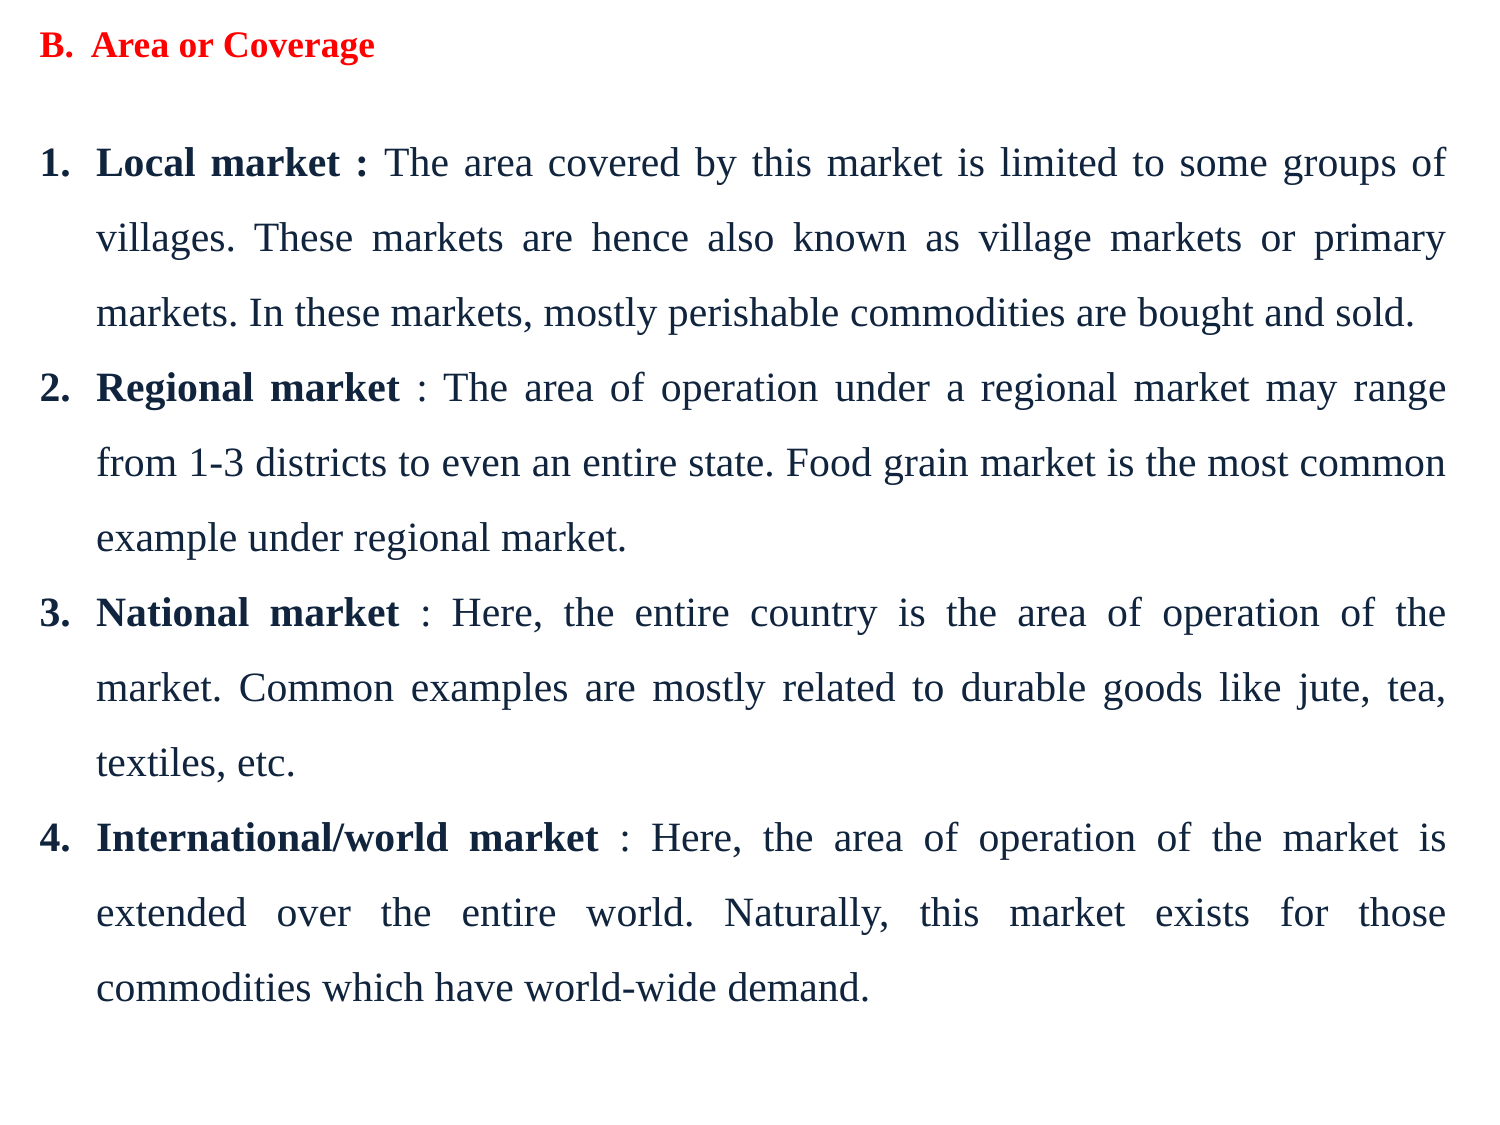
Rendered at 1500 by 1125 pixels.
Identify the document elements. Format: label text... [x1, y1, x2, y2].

text_box B. Area or Coverage Local market : The area covered by this market is limited to some groups of villages. These markets are hence also known as village markets or primary markets. In these markets, mostly perishable commodities are bought and sold. Regional market : The area of operation under a regional market may range from 1-3 districts to even an entire state. Food grain market is the most common example under regional market. National market : Here, the entire country is the area of operation of the market. Common examples are mostly related to durable goods like jute, tea, textiles, etc. International/world market : Here, the area of operation of the market is extended over the entire world. Naturally, this market exists for those commodities which have world-wide demand. [24, 12, 1463, 1018]
